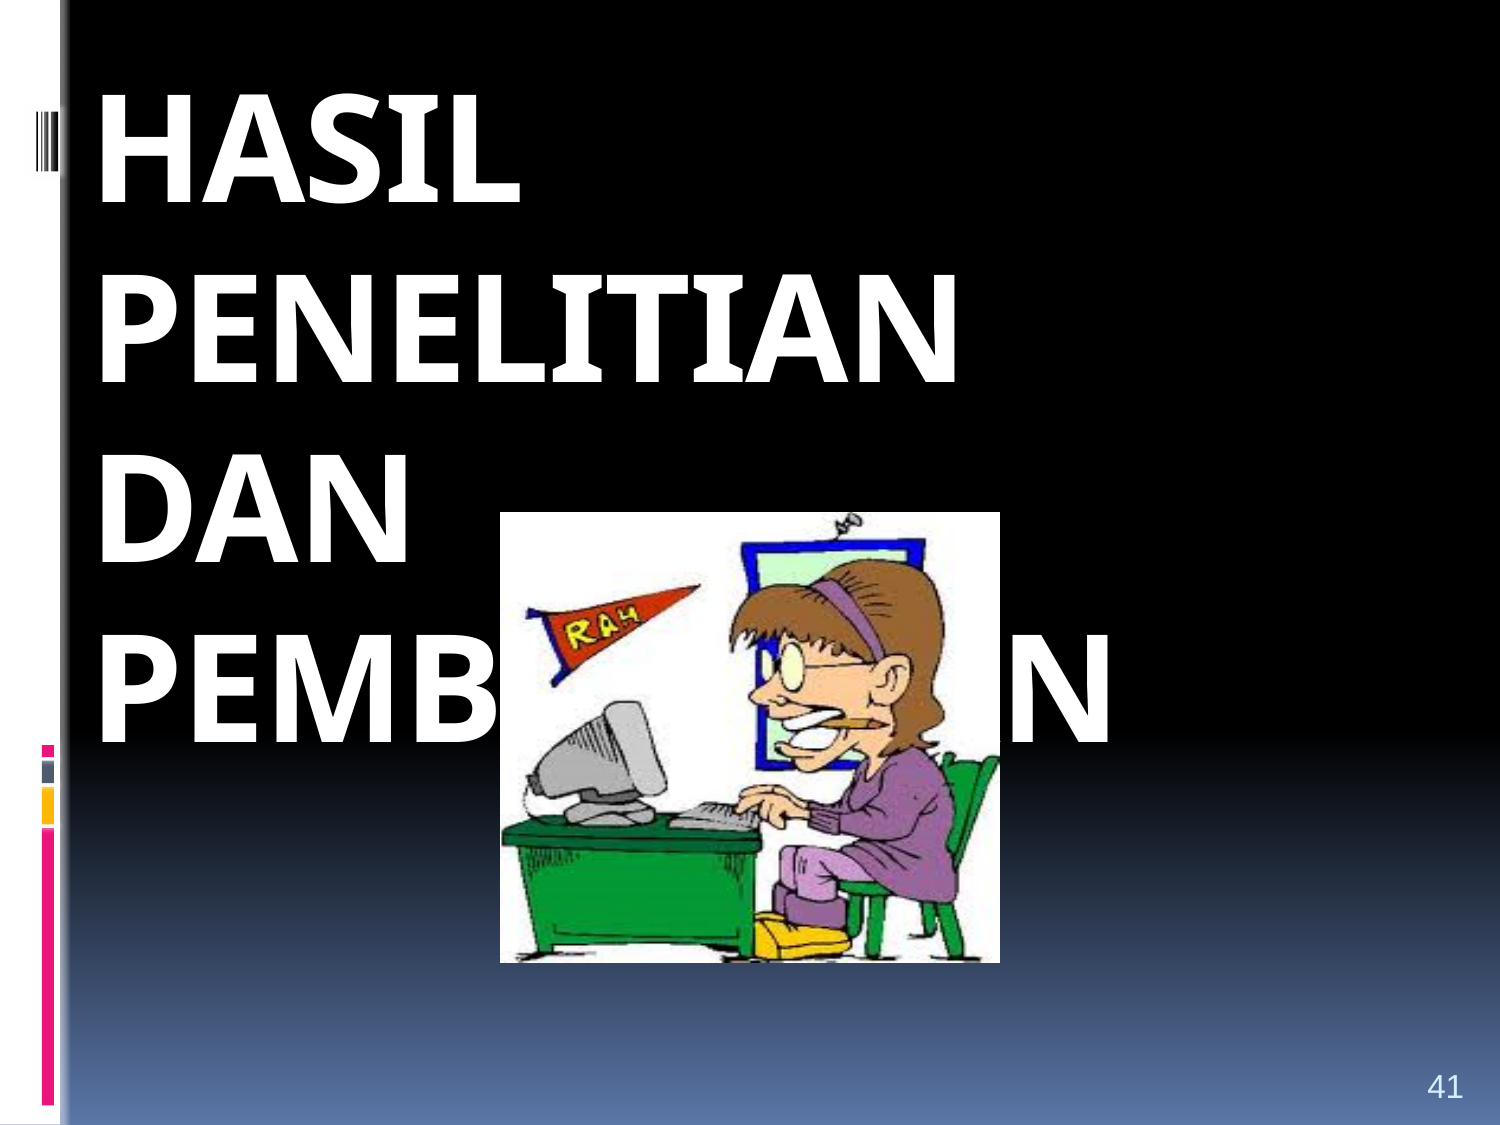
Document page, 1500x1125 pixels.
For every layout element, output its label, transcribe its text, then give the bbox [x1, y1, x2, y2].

picture [499, 511, 1001, 963]
title HASIL PENELITIAN DAN PEMBAHASAN [75, 45, 1425, 1063]
slide_number 41 [1412, 1052, 1488, 1113]
